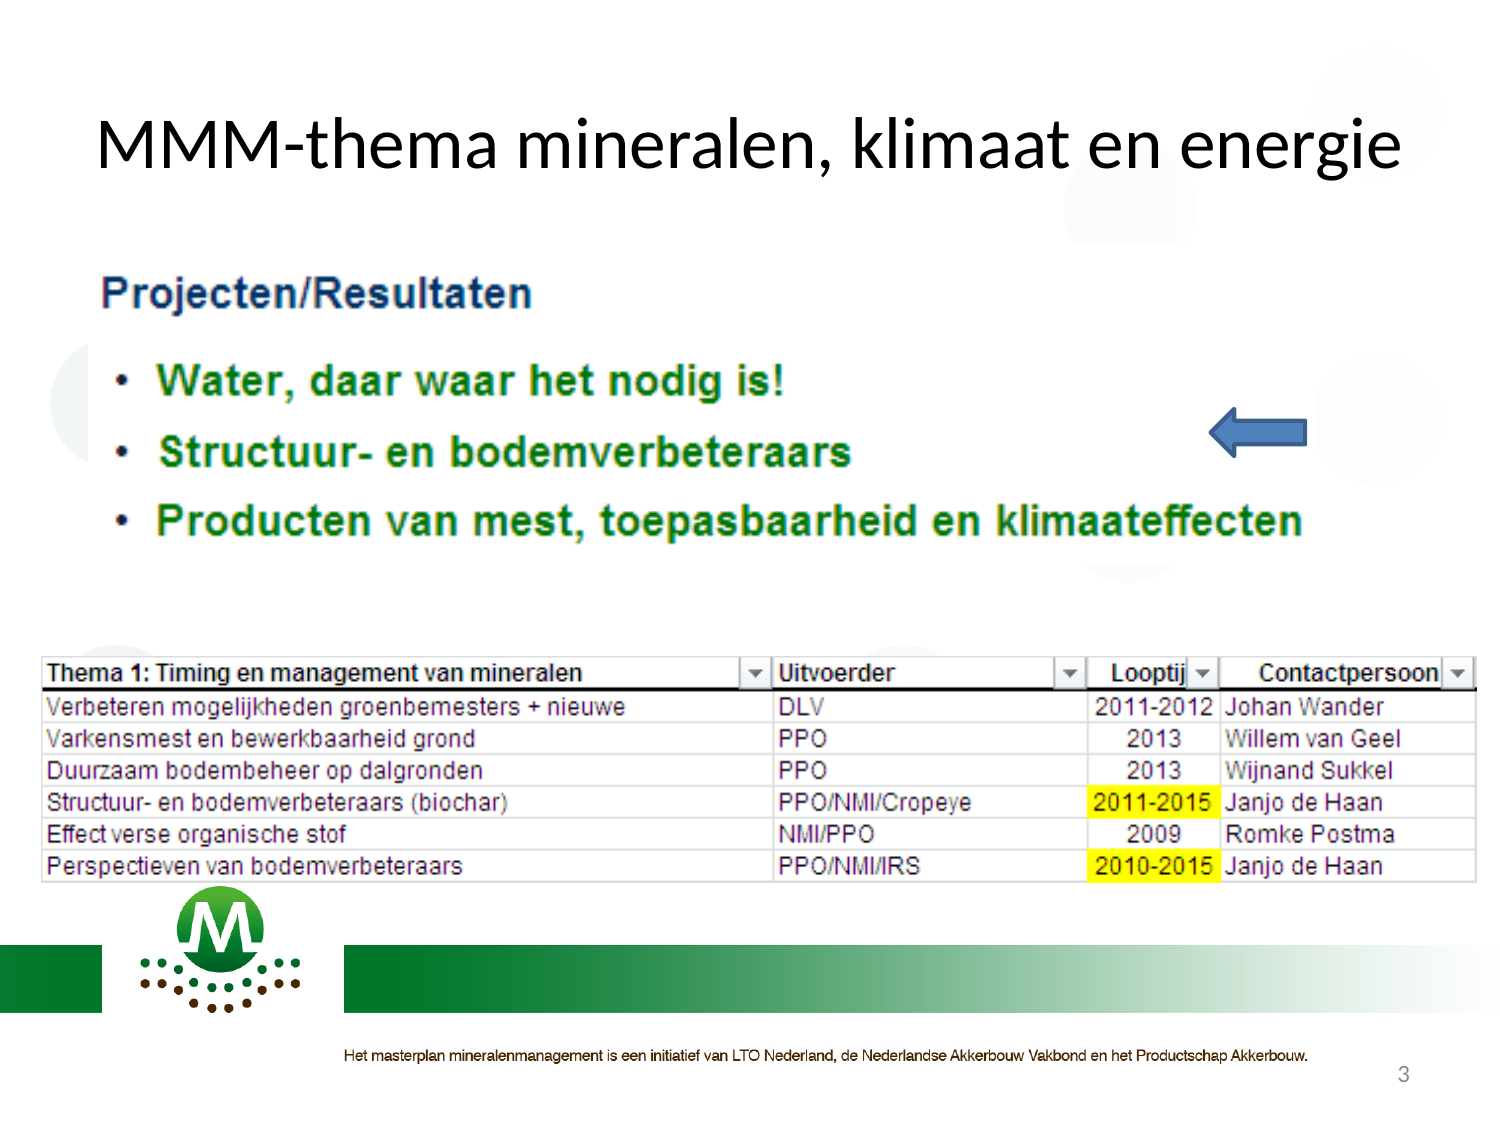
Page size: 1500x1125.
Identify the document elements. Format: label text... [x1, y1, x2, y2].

title MMM-thema mineralen, klimaat en energie [75, 45, 1425, 233]
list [88, 243, 1315, 563]
picture [0, 0, 1500, 1125]
slide_number 3 [1074, 1042, 1425, 1103]
